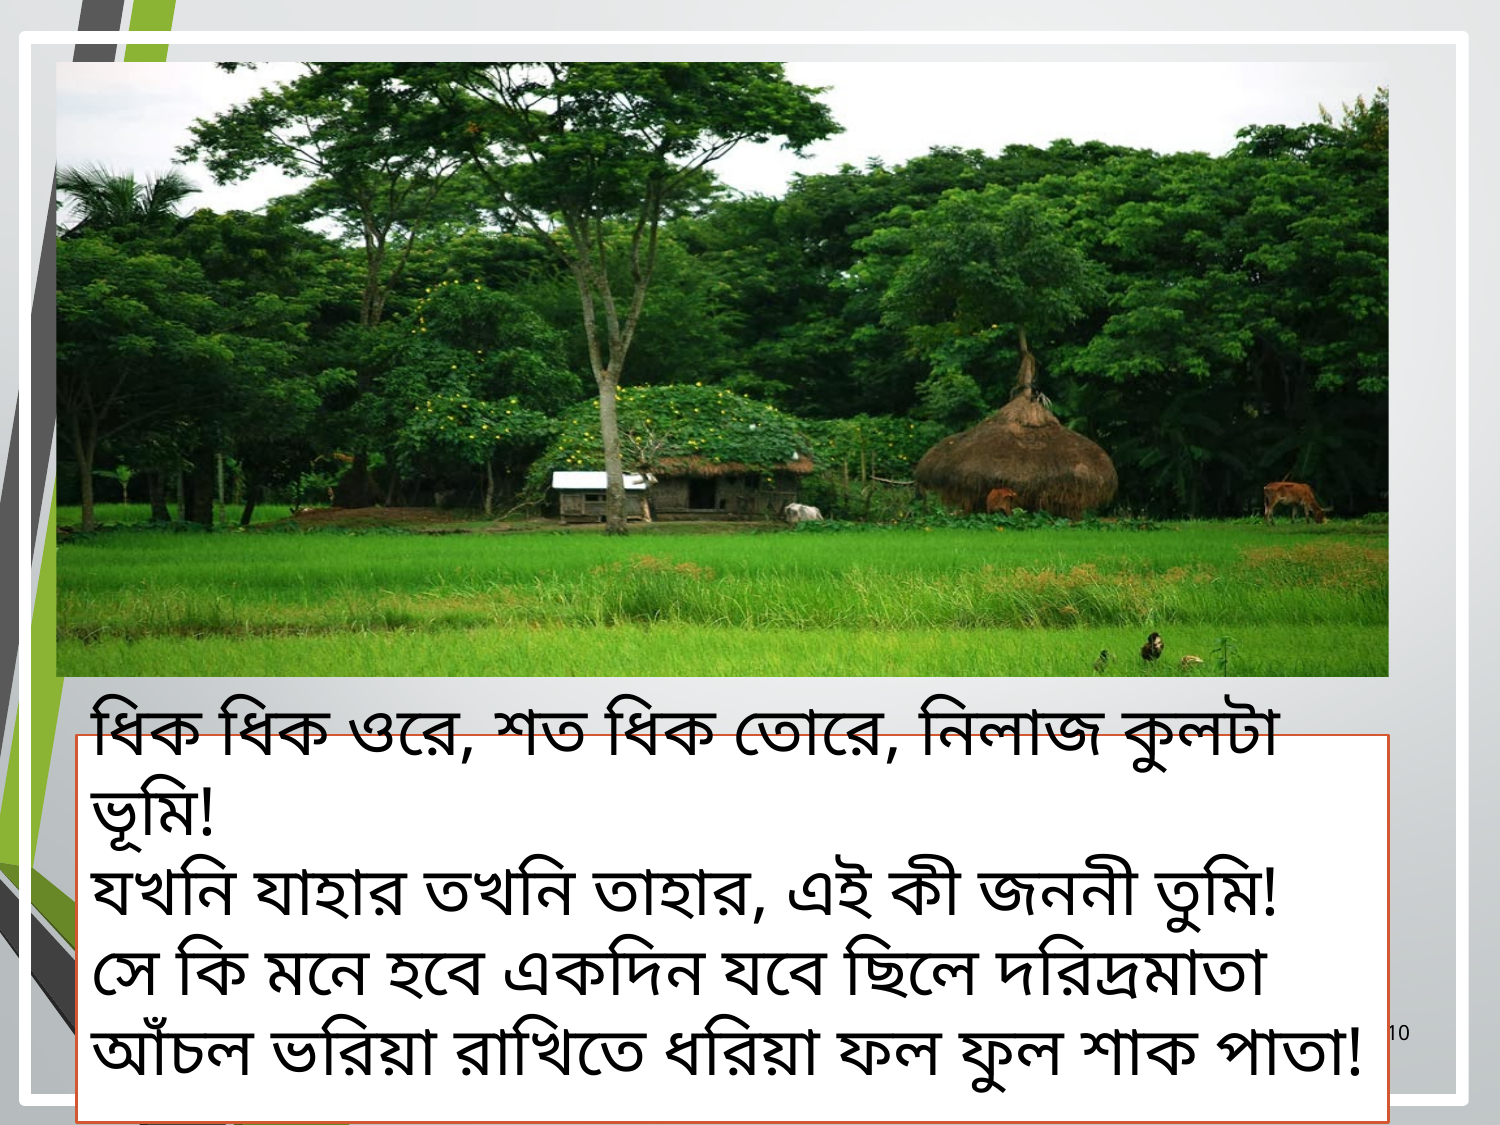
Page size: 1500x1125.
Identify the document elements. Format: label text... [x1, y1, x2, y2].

text_box ধিক ধিক ওরে, শত ধিক তোরে, নিলাজ কুলটা ভূমি! যখনি যাহার তখনি তাহার, এই কী জননী তুমি! সে কি মনে হবে একদিন যবে ছিলে দরিদ্রমাতা আঁচল ভরিয়া রাখিতে ধরিয়া ফল ফুল শাক পাতা! [75, 734, 1390, 1124]
picture [56, 62, 1389, 677]
footer omorendra nath biswas [325, 1003, 1198, 1064]
slide_number 10 [1390, 1003, 1425, 1064]
